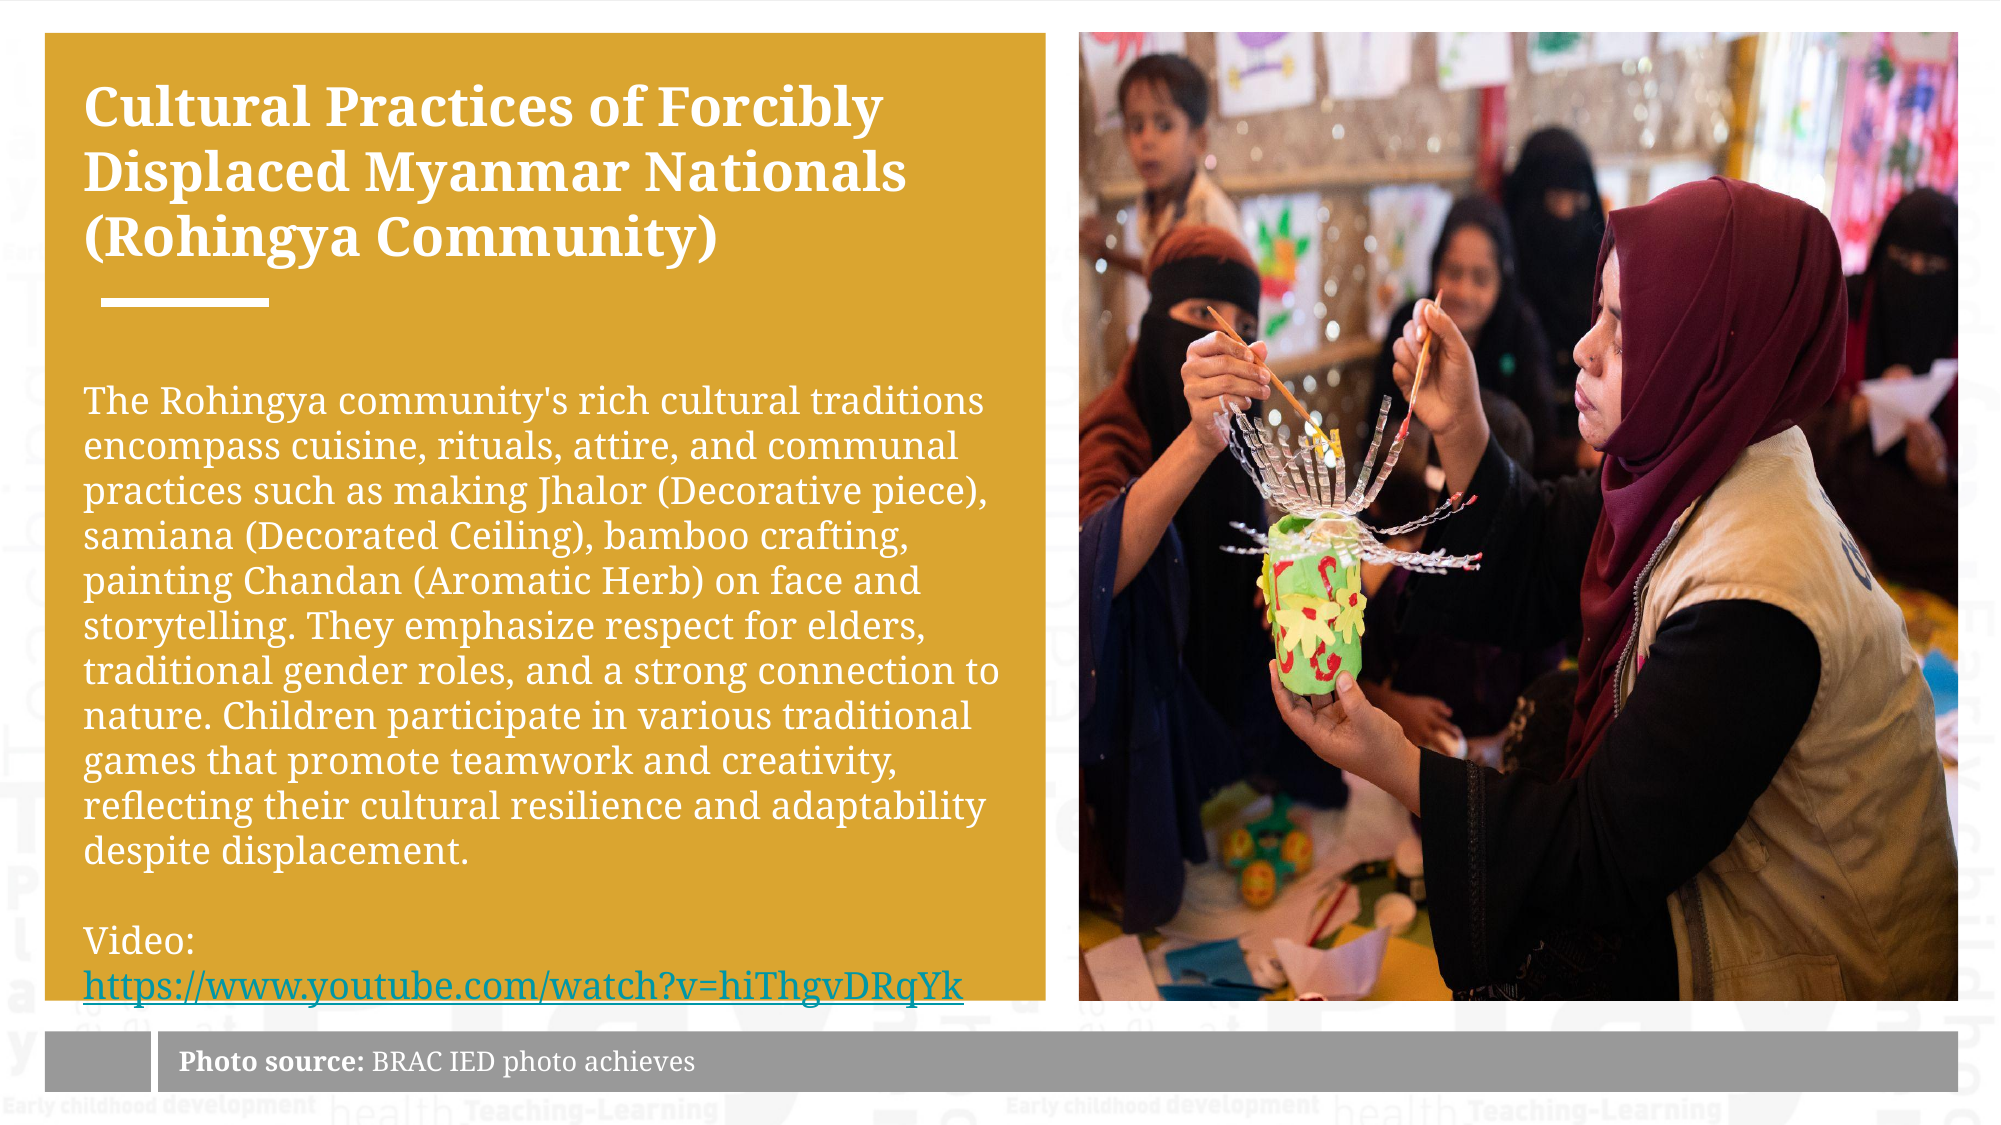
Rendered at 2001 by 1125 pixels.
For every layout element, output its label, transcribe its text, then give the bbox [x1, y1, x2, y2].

text_box Photo source: BRAC IED photo achieves [163, 1036, 798, 1084]
picture [0, 0, 2000, 1125]
text_box [44, 32, 1046, 1001]
text_box [158, 1031, 1959, 1092]
text_box [44, 1031, 151, 1092]
text_box Cultural Practices of Forcibly Displaced Myanmar Nationals (Rohingya Community) The Rohingya community's rich cultural traditions encompass cuisine, rituals, attire, and communal practices such as making Jhalor (Decorative piece), samiana (Decorated Ceiling), bamboo crafting, painting Chandan (Aromatic Herb) on face and storytelling. They emphasize respect for elders, traditional gender roles, and a strong connection to nature. Children participate in various traditional games that promote teamwork and creativity, reflecting their cultural resilience and adaptability despite displacement. Video: https://www.youtube.com/watch?v=hiThgvDRqYk [68, 64, 1026, 1021]
